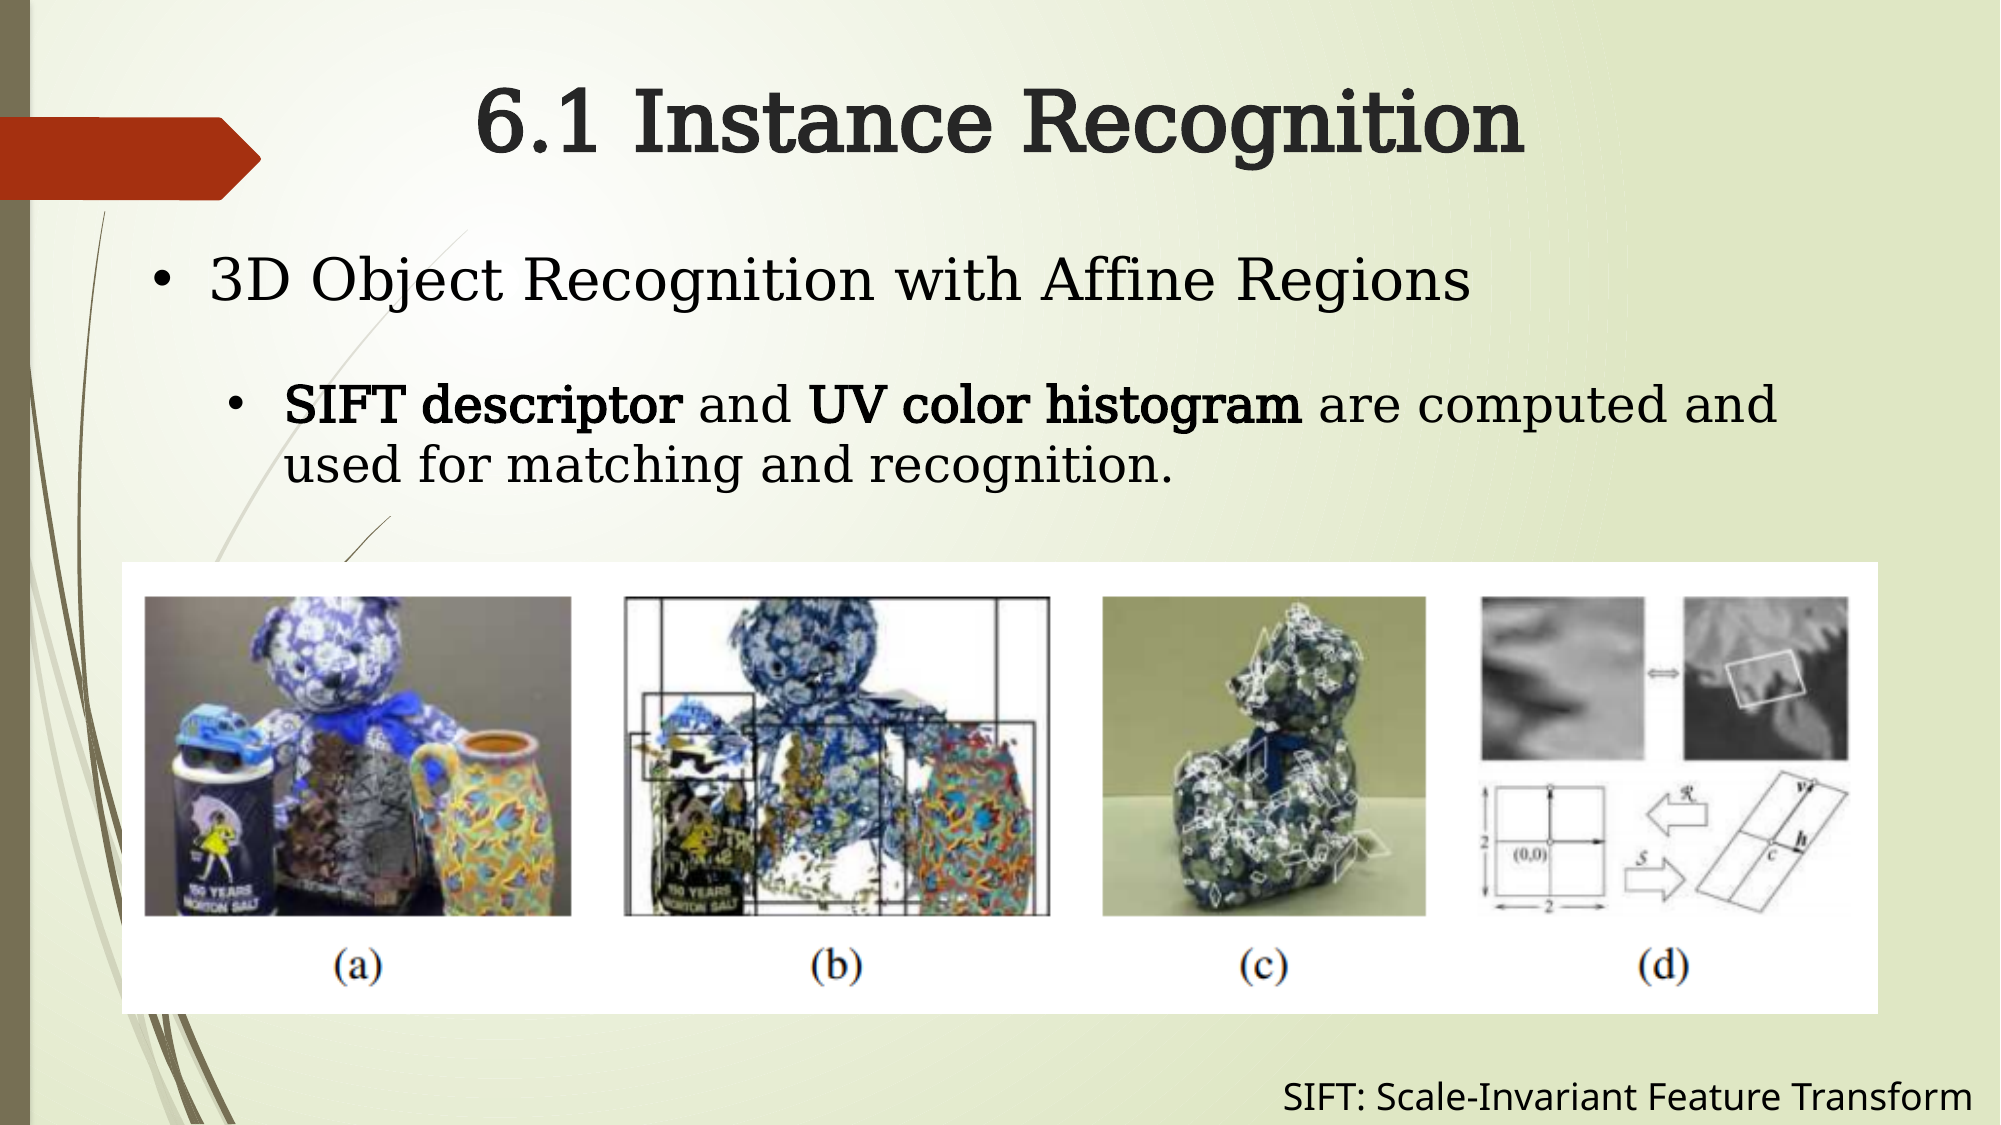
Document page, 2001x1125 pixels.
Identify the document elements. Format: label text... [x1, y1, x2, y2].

text_box SIFT: Scale-Invariant Feature Transform [1268, 1065, 2000, 1125]
title 6.1 Instance Recognition [137, 59, 1863, 185]
text_box 3D Object Recognition with Affine Regions SIFT descriptor and UV color histogram are computed and used for matching and recognition. [137, 234, 1863, 500]
picture [121, 562, 1879, 1015]
